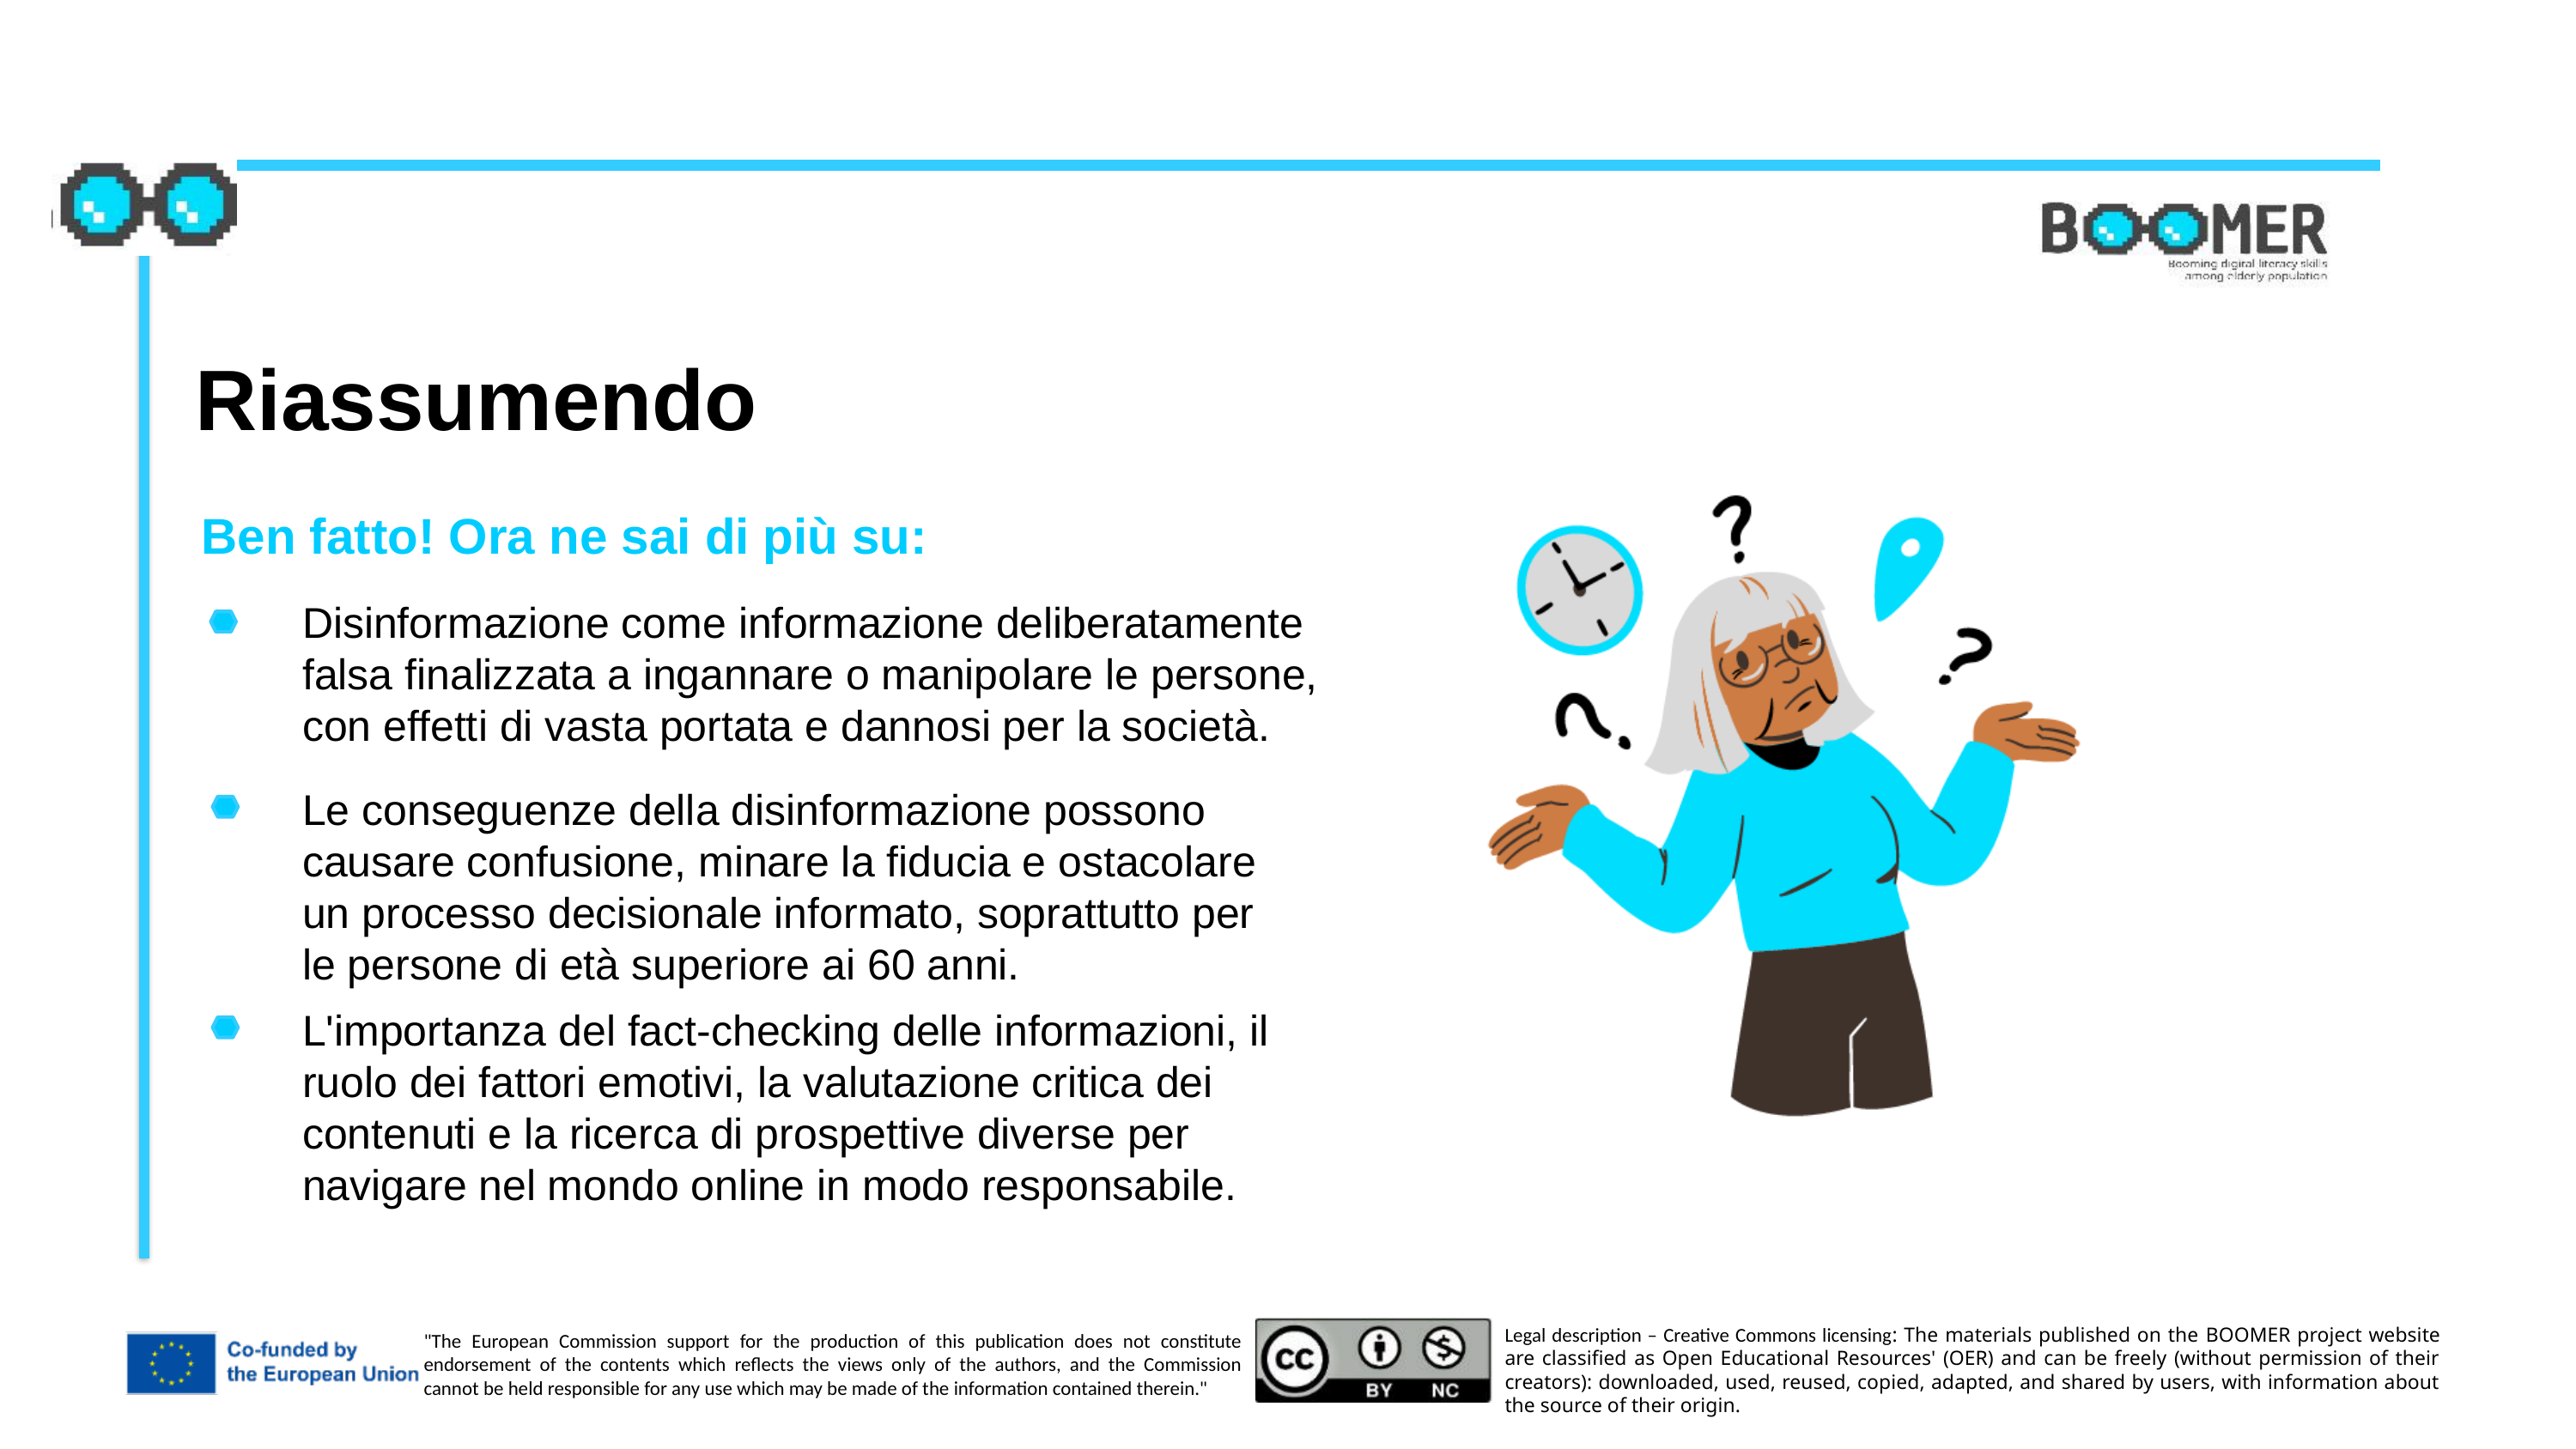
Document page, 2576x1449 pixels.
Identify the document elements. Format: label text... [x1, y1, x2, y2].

text_box Riassumendo [182, 337, 835, 454]
picture [52, 142, 237, 256]
text_box Le conseguenze della disinformazione possono causare confusione, minare la fiducia e ostacolare un processo decisionale informato, soprattutto per le persone di età superiore ai 60 anni. [289, 776, 1288, 995]
text_box [210, 794, 240, 819]
picture [1412, 426, 2148, 1177]
picture [124, 1331, 441, 1397]
text_box [210, 1015, 240, 1040]
text_box [209, 609, 238, 634]
picture [1255, 1318, 1492, 1403]
text_box L'importanza del fact-checking delle informazioni, il ruolo dei fattori emotivi, la valutazione critica dei contenuti e la ricerca di prospettive diverse per navigare nel mondo online in modo responsabile. [289, 997, 1288, 1216]
text_box Ben fatto! Ora ne sai di più su: [188, 497, 1212, 571]
picture [2038, 191, 2334, 288]
text_box Disinformazione come informazione deliberatamente falsa finalizzata a ingannare o manipolare le persone, con effetti di vasta portata e dannosi per la società. [289, 589, 1345, 757]
